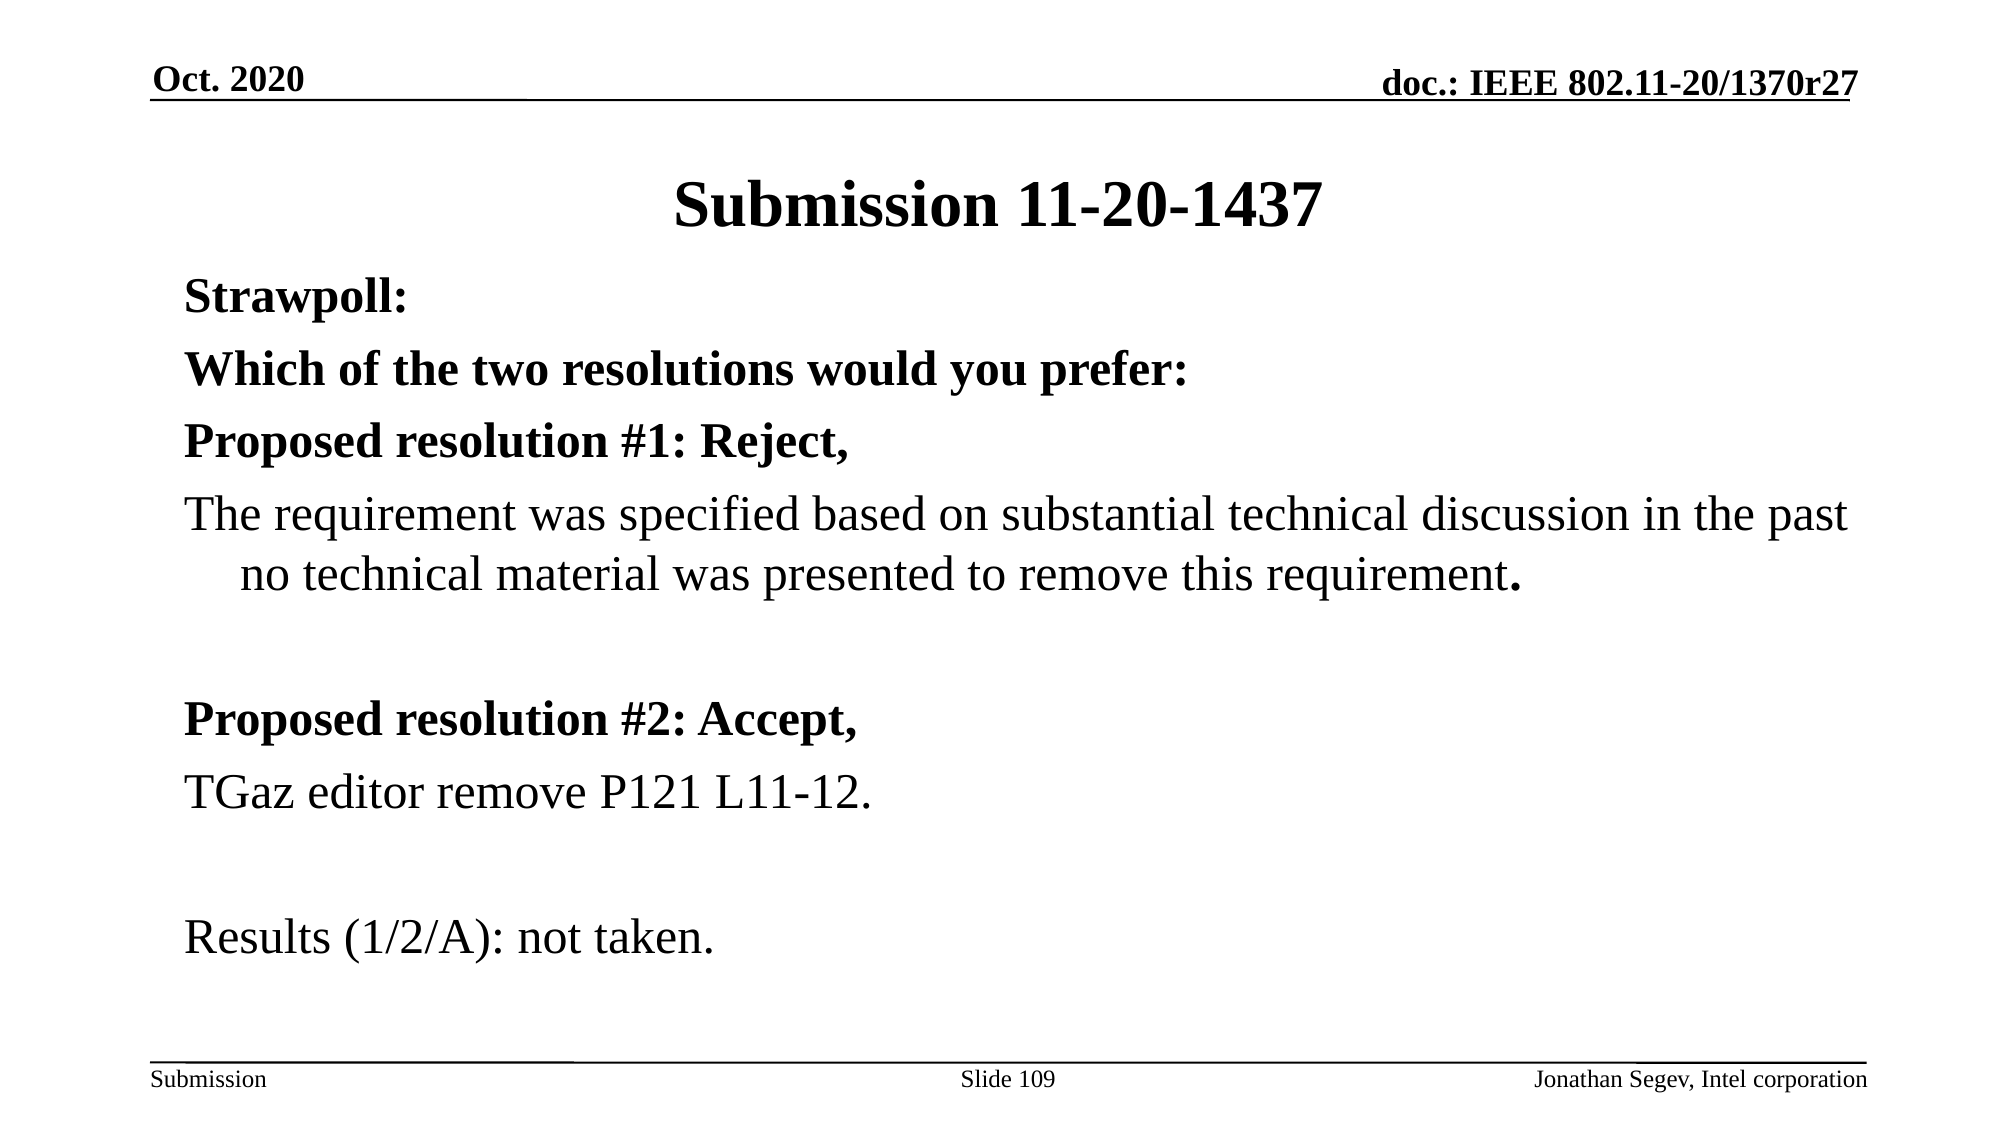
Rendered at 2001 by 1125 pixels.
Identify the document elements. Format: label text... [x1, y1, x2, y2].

slide_number Slide 109 [950, 1061, 1067, 1123]
title Submission 11-20-1437 [149, 112, 1850, 288]
footer Jonathan Segev, Intel corporation [1171, 1061, 1869, 1093]
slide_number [152, 54, 563, 100]
list Strawpoll: Which of the two resolutions would you prefer: Proposed resolution #1: Reject, The requirement was specified based on substantial technical discussion in the past no technical material was presented to remove this requirement. Proposed resolution #2: Accept, TGaz editor remove P121 L11-12. Results (1/2/A): not taken. [168, 255, 1869, 806]
